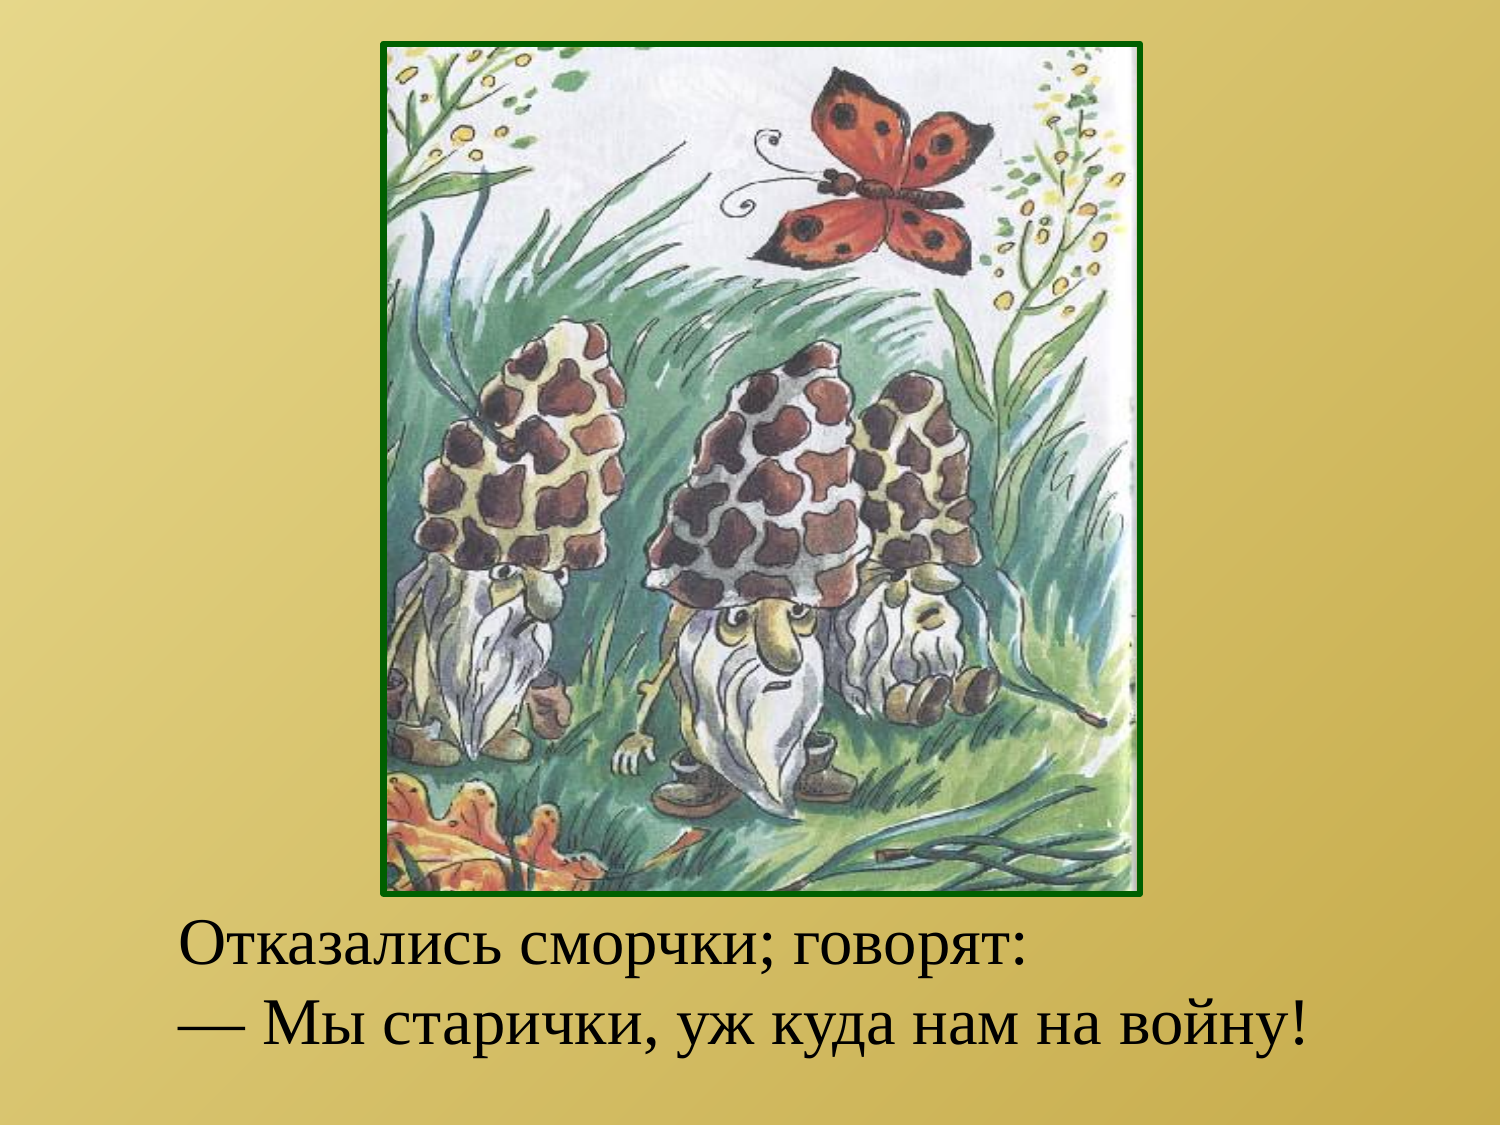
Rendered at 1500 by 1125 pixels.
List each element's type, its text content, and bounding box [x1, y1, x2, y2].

text_box Отказались сморчки; говорят: — Мы старички, уж куда нам на войну! [163, 890, 1442, 1125]
picture [386, 46, 1137, 891]
